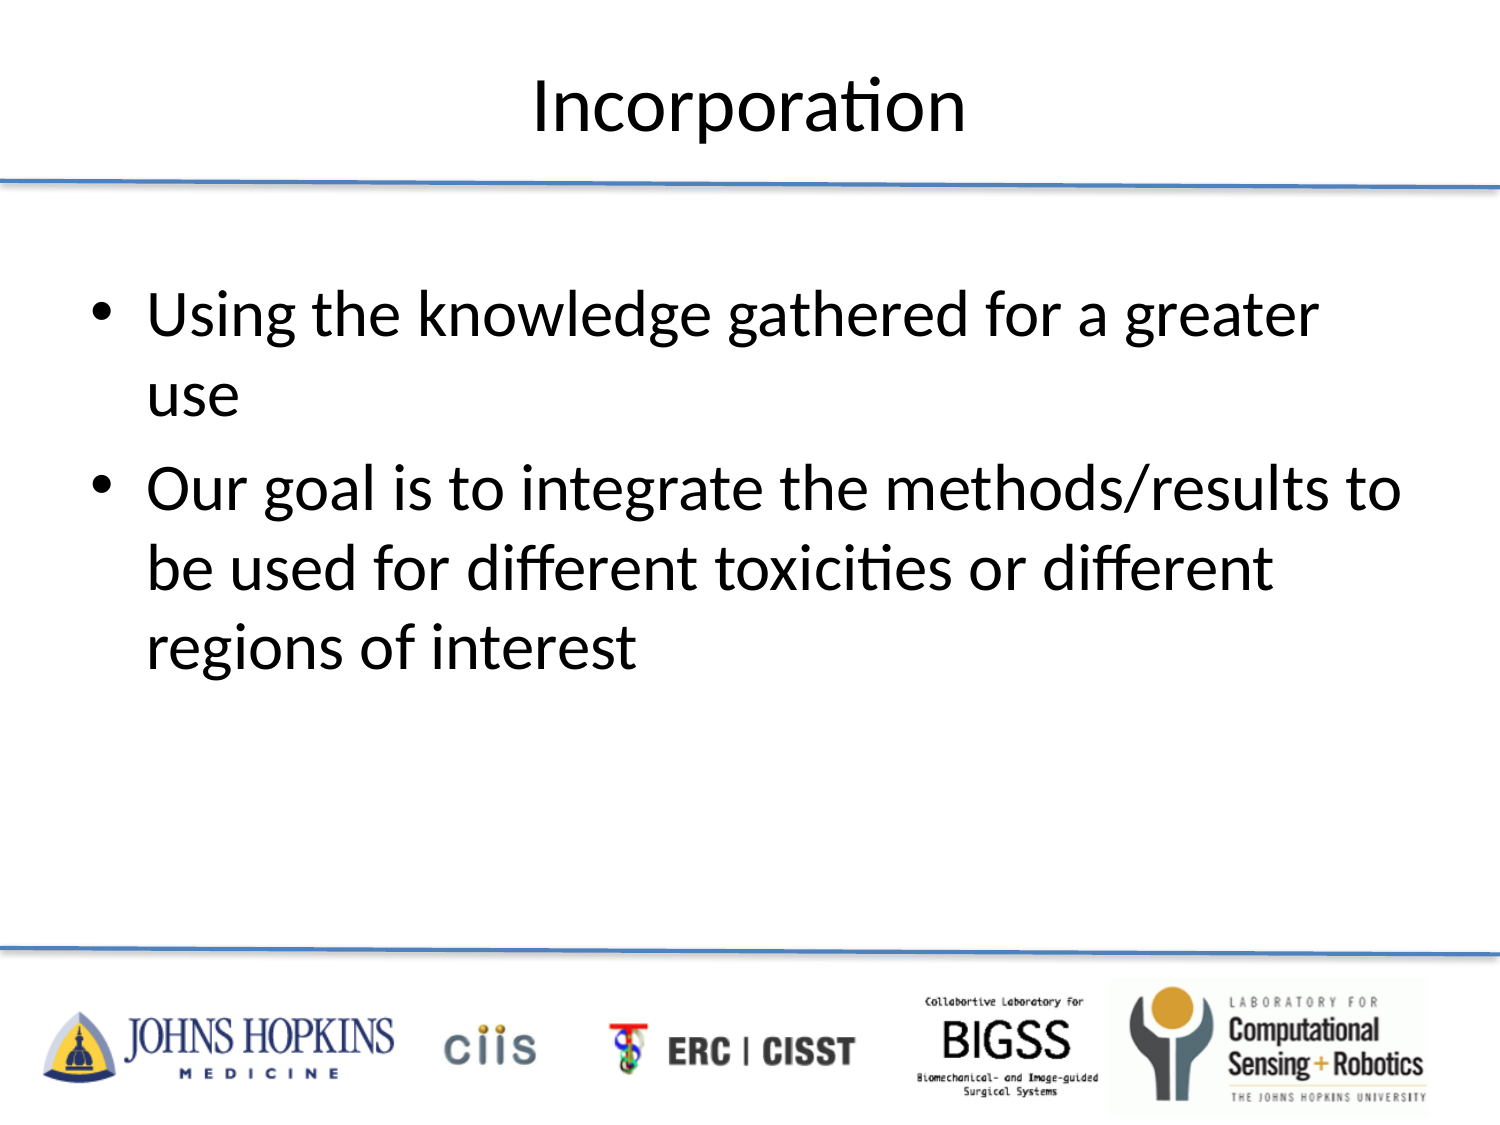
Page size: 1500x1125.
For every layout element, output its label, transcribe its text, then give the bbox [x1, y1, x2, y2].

picture [34, 977, 1485, 1117]
title Incorporation [75, 45, 1425, 156]
list Using the knowledge gathered for a greater use Our goal is to integrate the methods/results to be used for different toxicities or different regions of interest [75, 262, 1425, 900]
